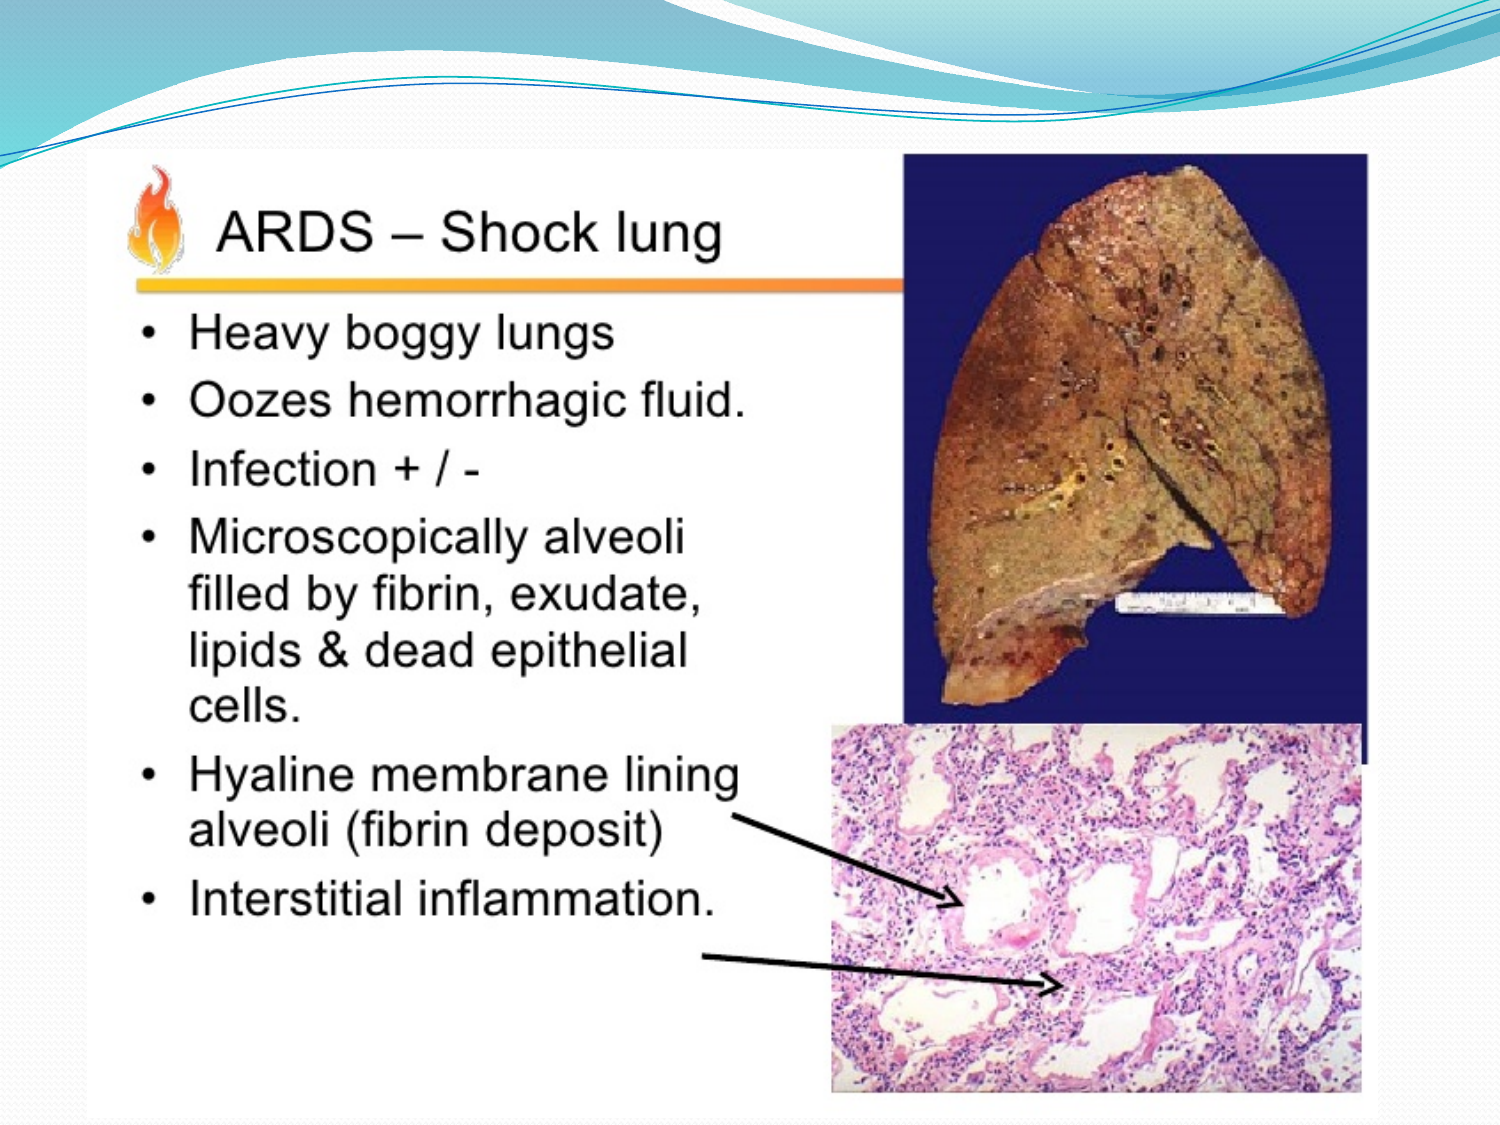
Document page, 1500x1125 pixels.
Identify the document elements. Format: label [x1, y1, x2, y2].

list [87, 149, 1378, 1118]
